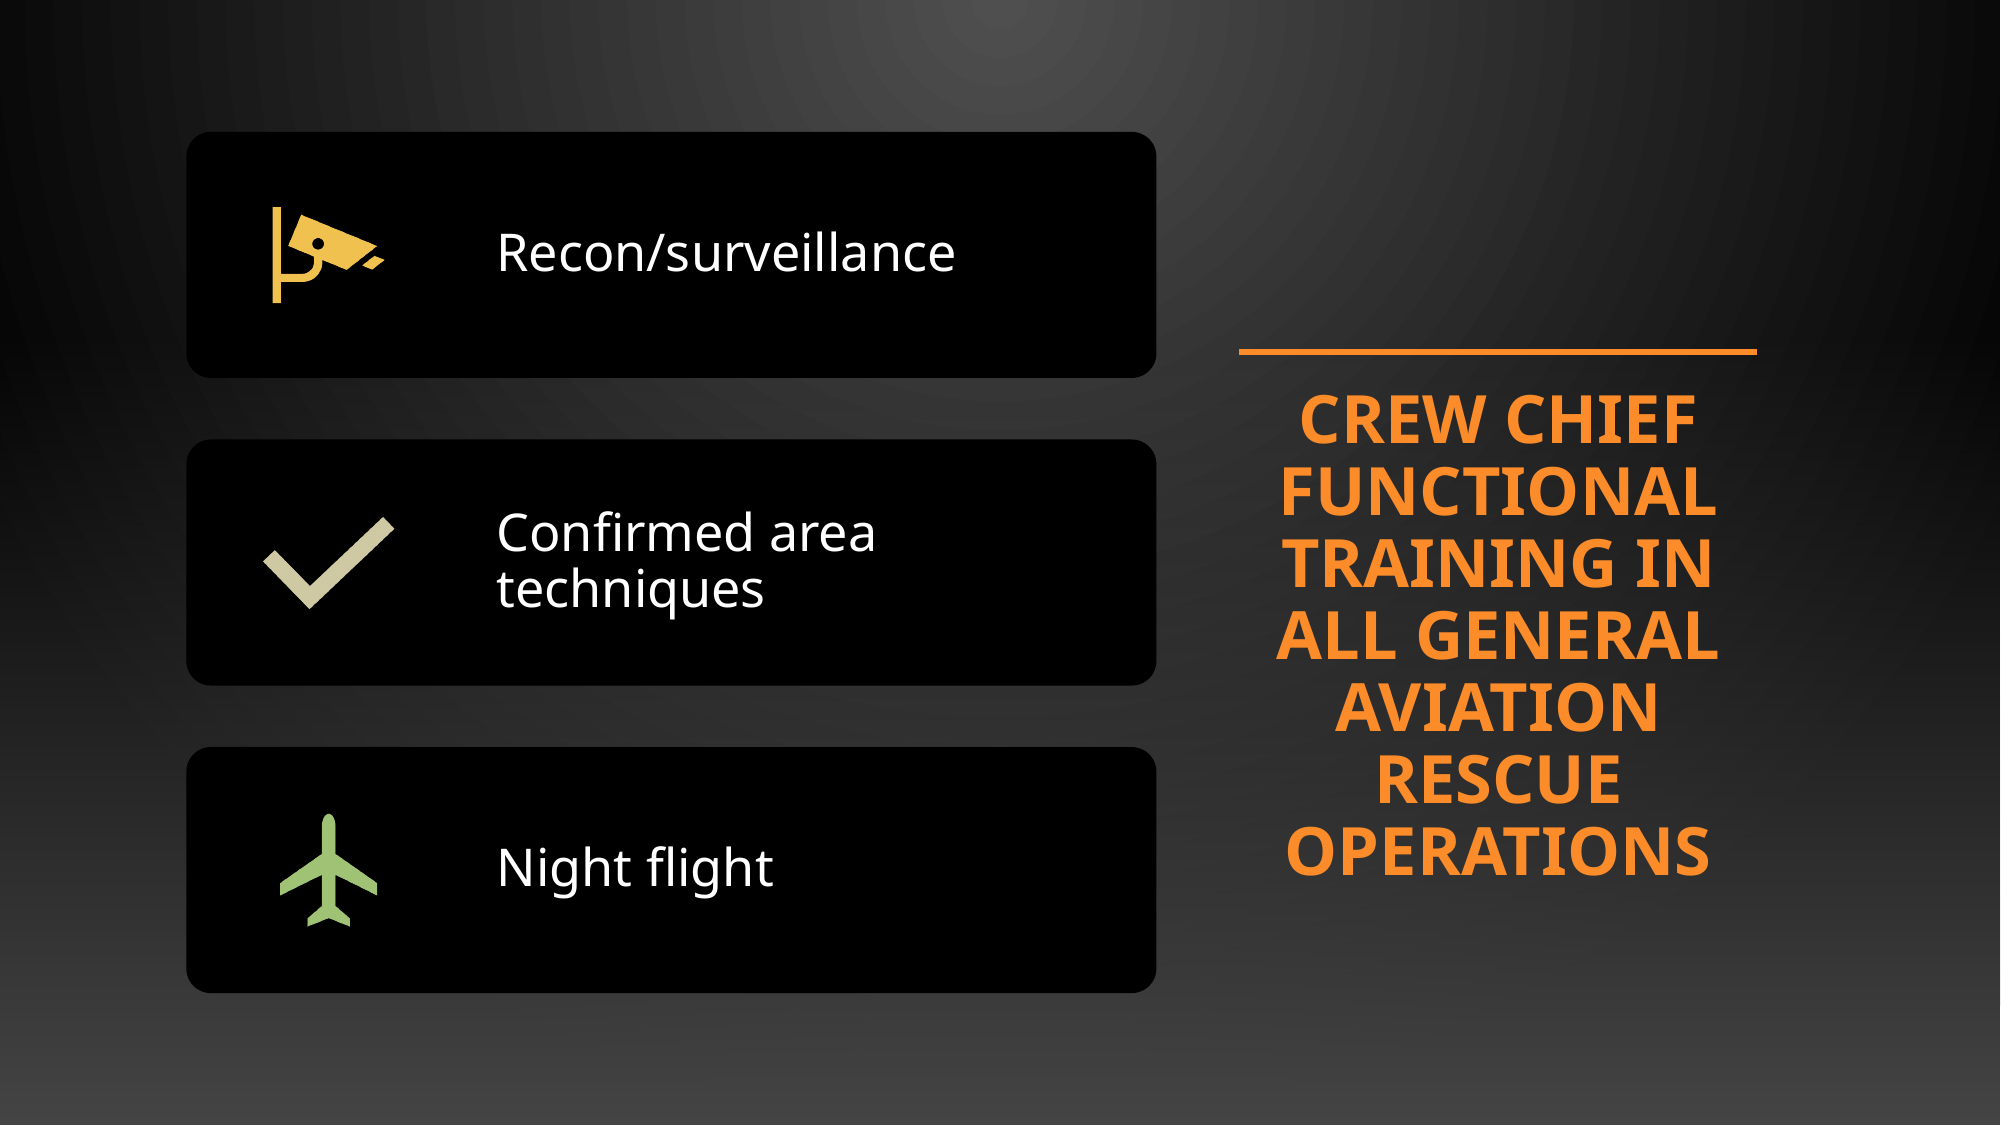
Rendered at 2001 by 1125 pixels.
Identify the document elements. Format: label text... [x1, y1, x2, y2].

title Crew Chief Functional Training in all general aviation rescue operations [1239, 378, 1758, 994]
text_box [0, 330, 2000, 1125]
text_box [0, 0, 2000, 330]
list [186, 131, 1157, 994]
